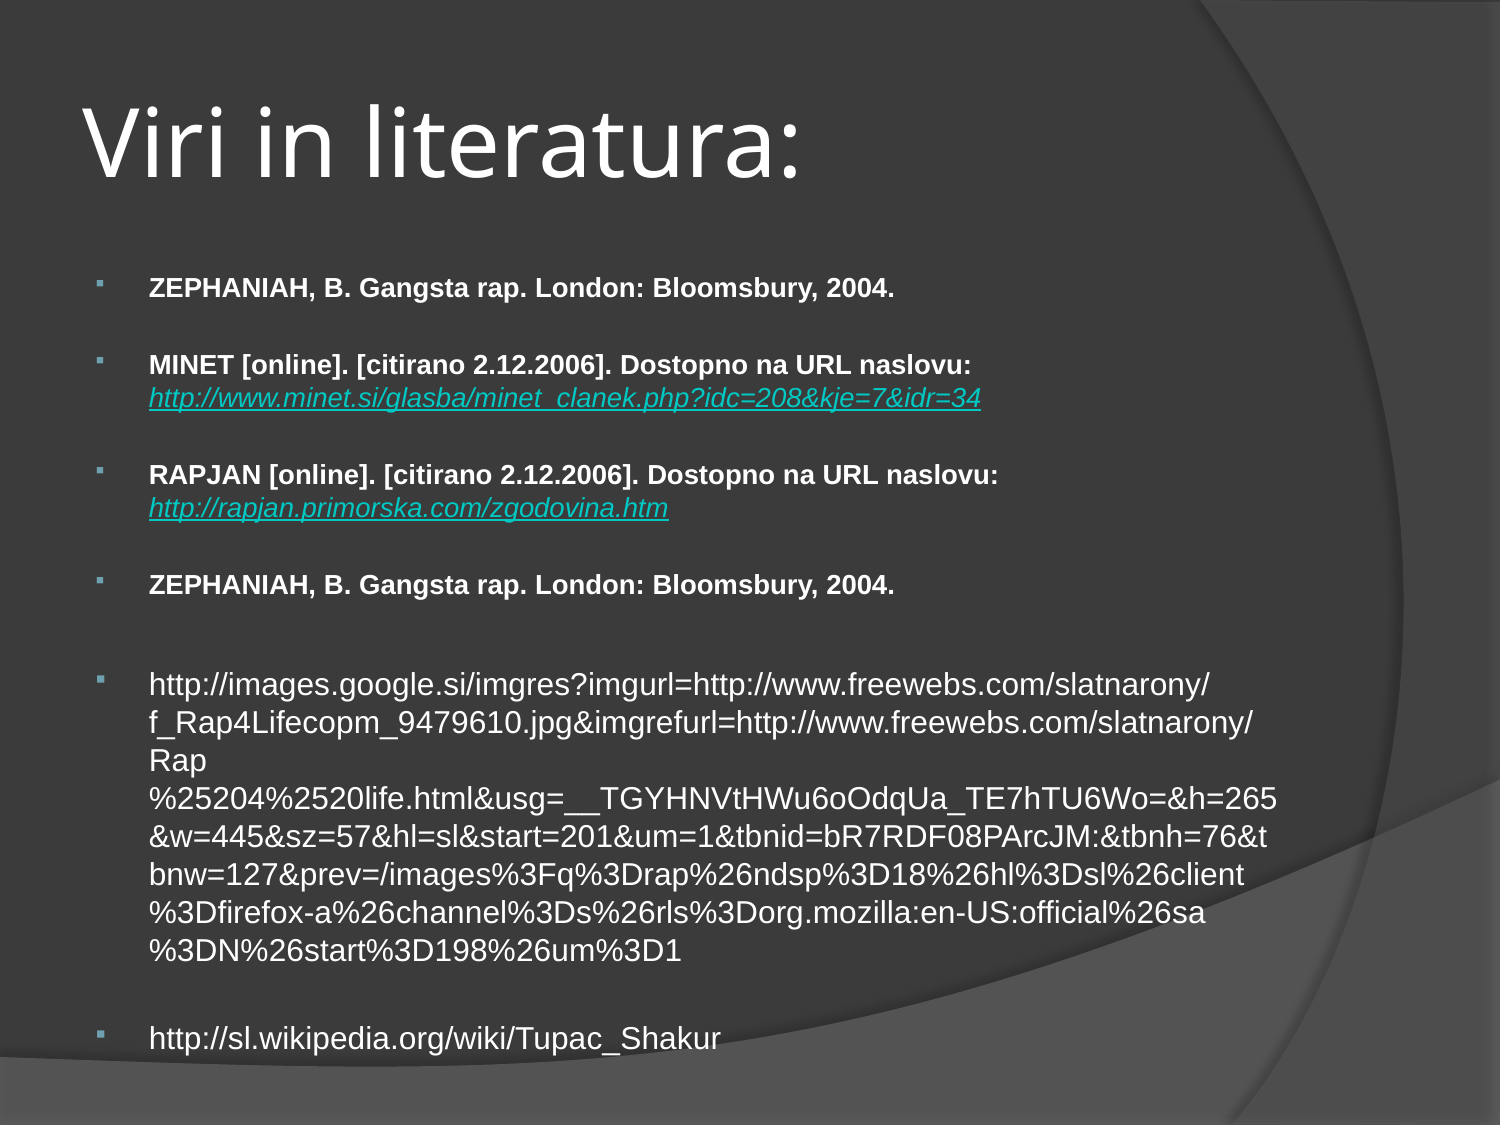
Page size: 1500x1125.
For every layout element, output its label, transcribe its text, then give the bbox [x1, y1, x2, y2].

list ZEPHANIAH, B. Gangsta rap. London: Bloomsbury, 2004. MINET [online]. [citirano 2.12.2006]. Dostopno na URL naslovu: http://www.minet.si/glasba/minet_clanek.php?idc=208&kje=7&idr=34 RAPJAN [online]. [citirano 2.12.2006]. Dostopno na URL naslovu: http://rapjan.primorska.com/zgodovina.htm ZEPHANIAH, B. Gangsta rap. London: Bloomsbury, 2004. http://images.google.si/imgres?imgurl=http://www.freewebs.com/slatnarony/f_Rap4Lifecopm_9479610.jpg&imgrefurl=http://www.freewebs.com/slatnarony/Rap%25204%2520life.html&usg=__TGYHNVtHWu6oOdqUa_TE7hTU6Wo=&h=265&w=445&sz=57&hl=sl&start=201&um=1&tbnid=bR7RDF08PArcJM:&tbnh=76&tbnw=127&prev=/images%3Fq%3Drap%26ndsp%3D18%26hl%3Dsl%26client%3Dfirefox-a%26channel%3Ds%26rls%3Dorg.mozilla:en-US:official%26sa%3DN%26start%3D198%26um%3D1 http://sl.wikipedia.org/wiki/Tupac_Shakur [75, 262, 1300, 1067]
title Viri in literatura: [75, 45, 1300, 233]
